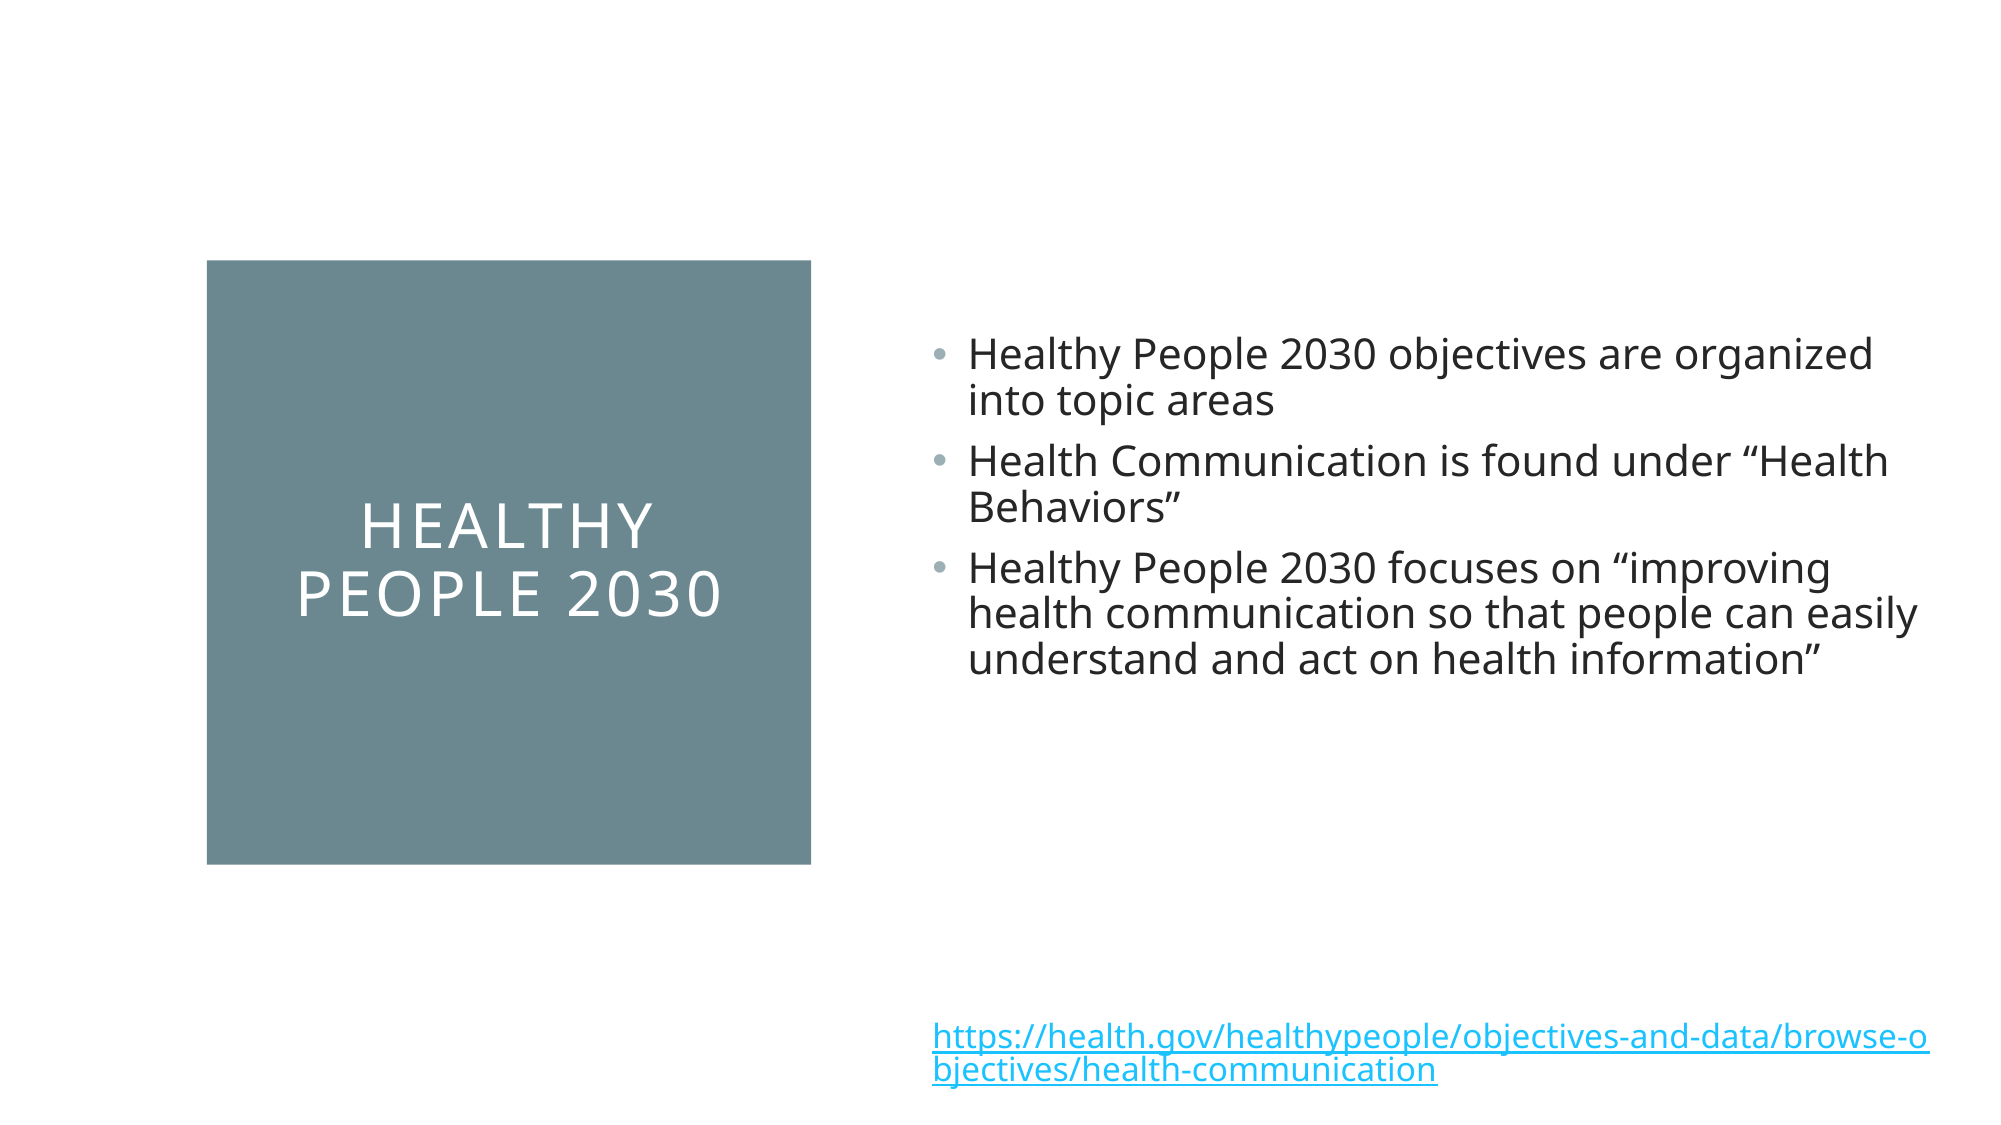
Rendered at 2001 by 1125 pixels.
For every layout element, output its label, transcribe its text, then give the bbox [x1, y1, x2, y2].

list Healthy People 2030 objectives are organized into topic areas Health Communication is found under “Health Behaviors” Healthy People 2030 focuses on “improving health communication so that people can easily understand and act on health information” https://health.gov/healthypeople/objectives-and-data/browse-objectives/health-communication [917, 65, 1945, 1080]
title Healthy People 2030 [204, 258, 814, 867]
